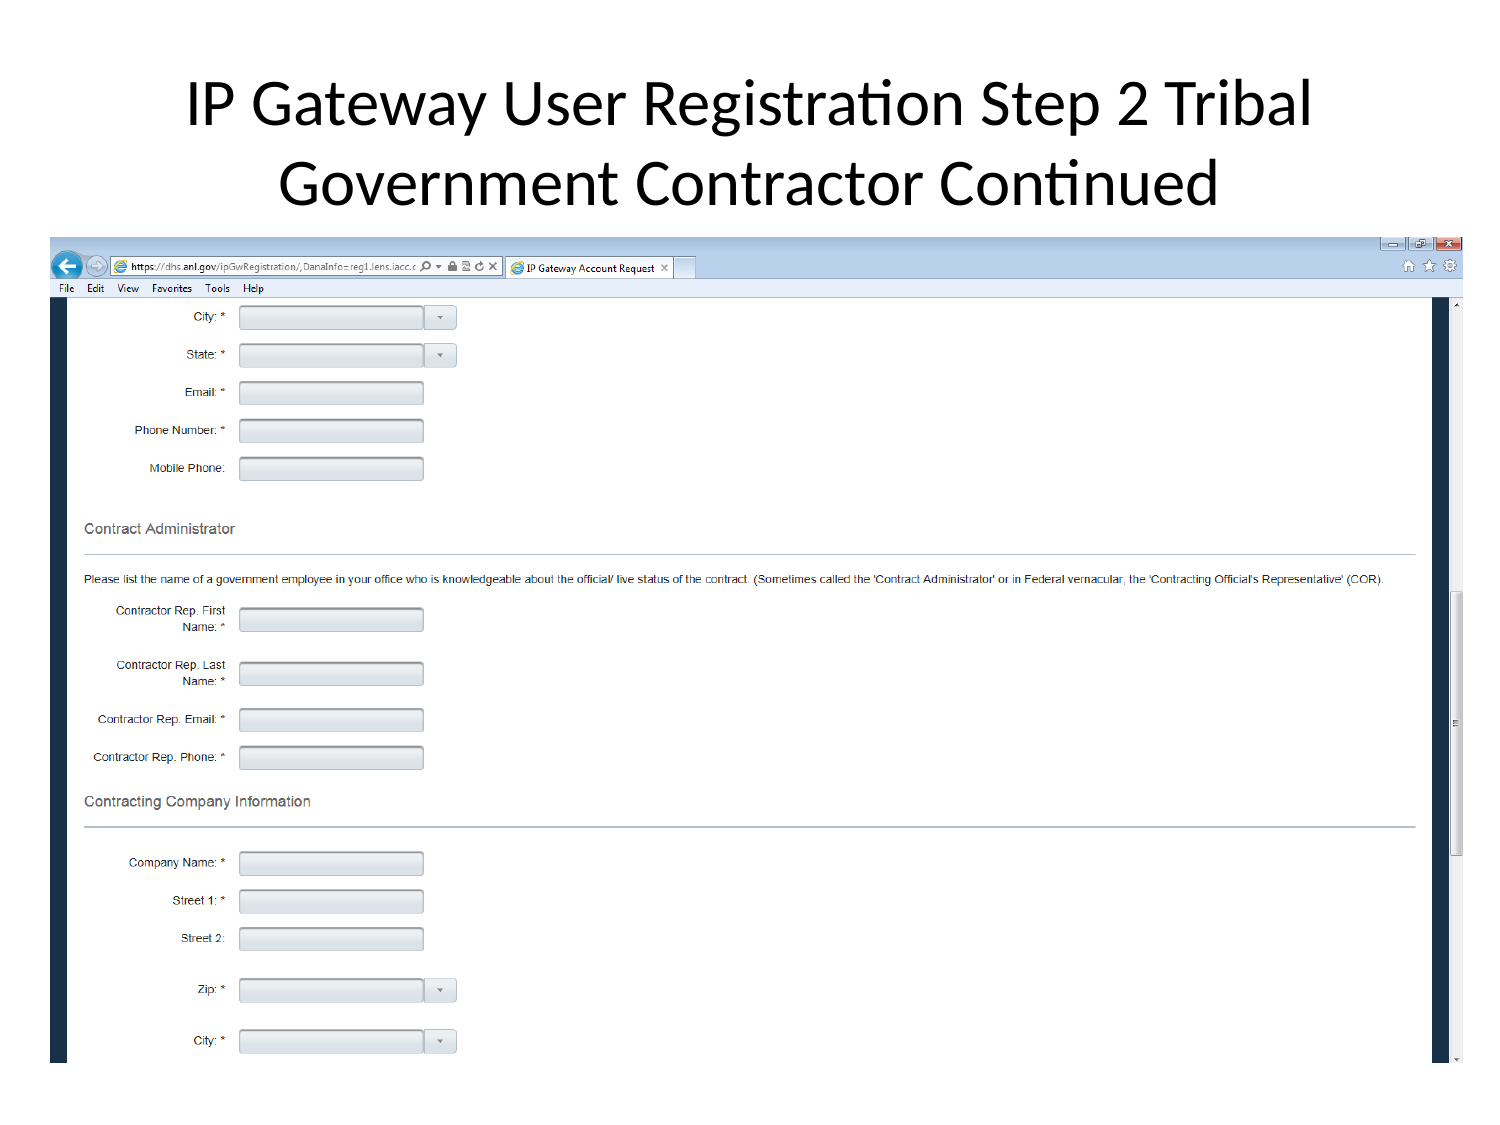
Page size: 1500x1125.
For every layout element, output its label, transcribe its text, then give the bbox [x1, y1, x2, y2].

title IP Gateway User Registration Step 2 Tribal Government Contractor Continued [75, 45, 1425, 233]
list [49, 237, 1463, 1063]
